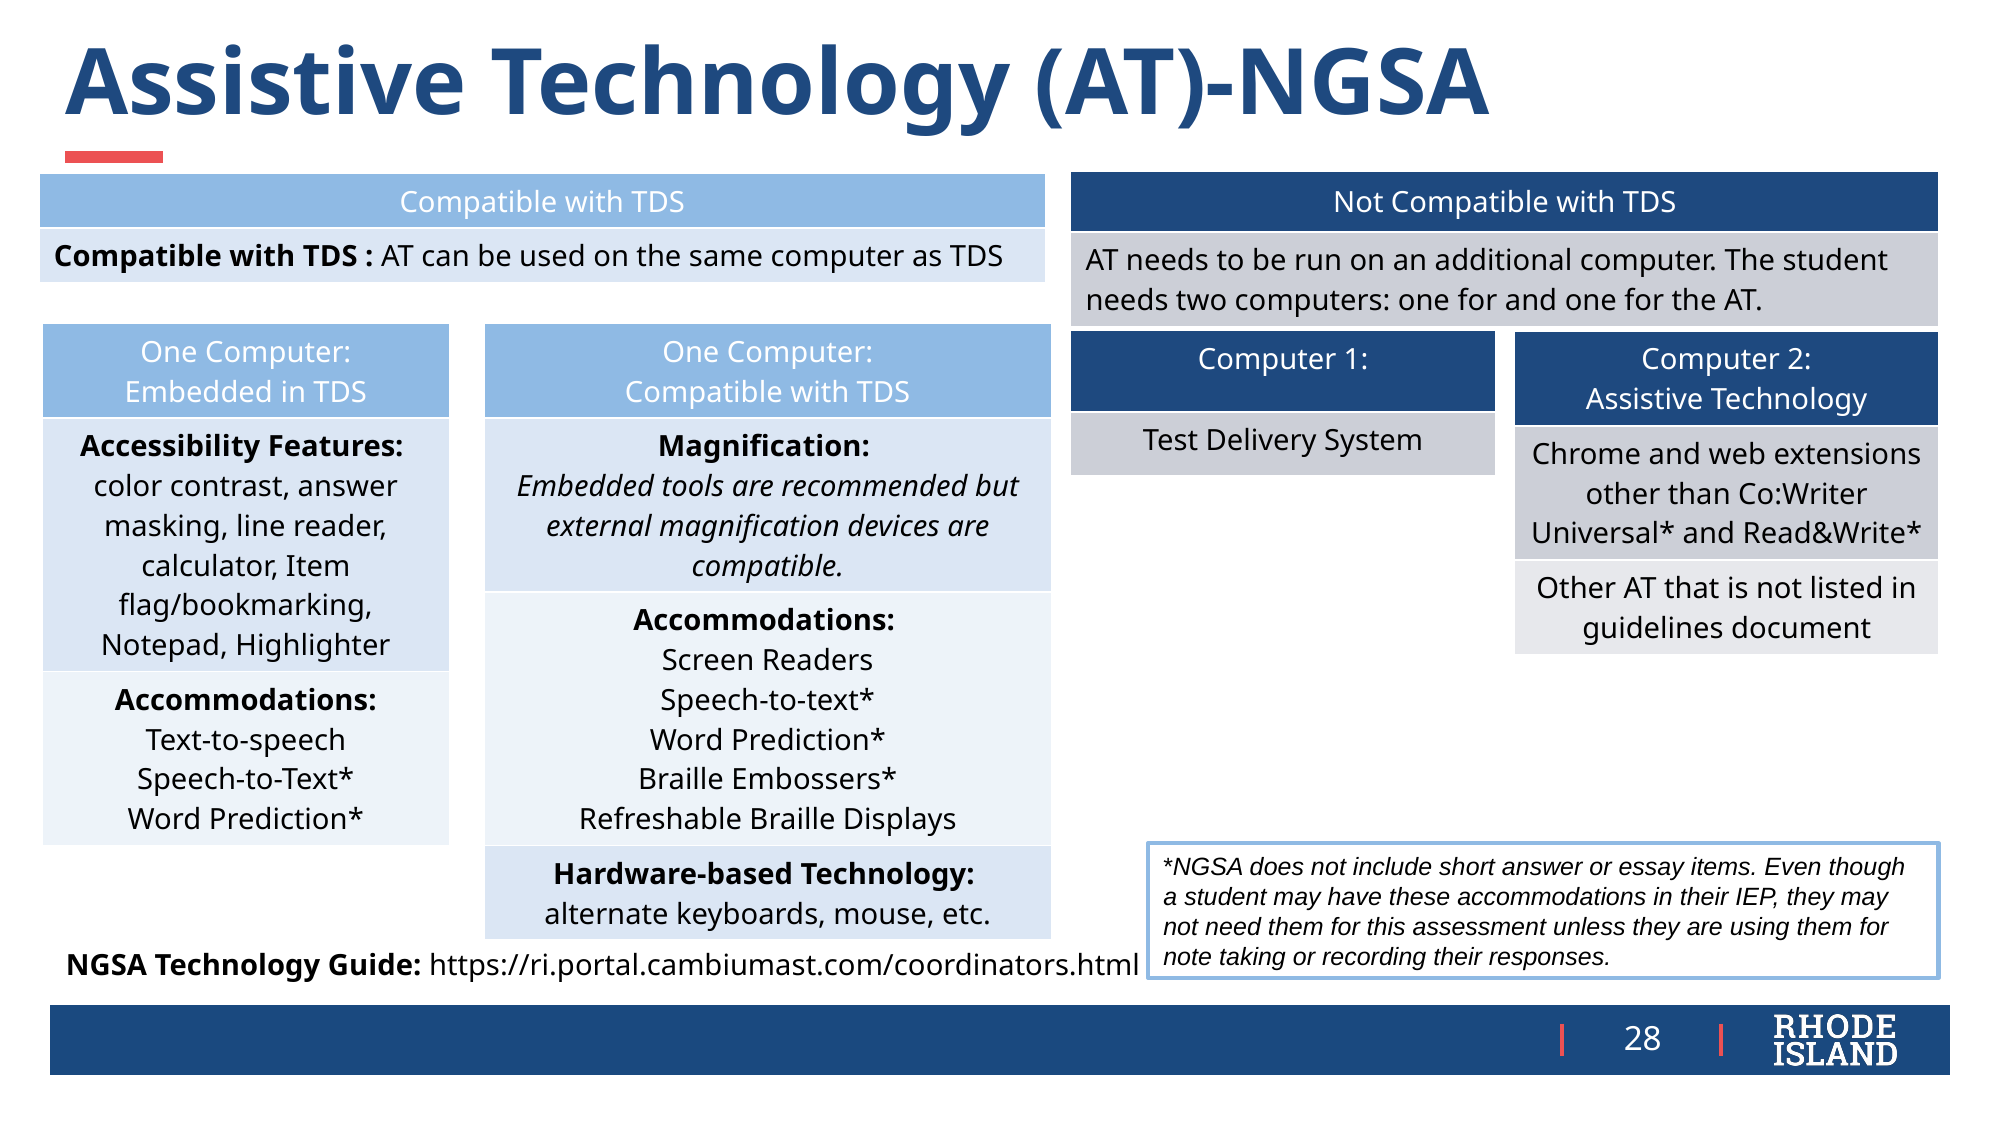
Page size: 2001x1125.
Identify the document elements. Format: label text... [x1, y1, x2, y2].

picture [1774, 1014, 1897, 1066]
table_cell Other AT that is not listed in guidelines document [1515, 561, 1938, 654]
table_cell Compatible with TDS : AT can be used on the same computer as TDS [40, 229, 1045, 282]
table_cell Accommodations: Screen Readers Speech-to-text* Word Prediction* Braille Embossers* Refreshable Braille Displays [485, 593, 1051, 845]
table_header One Computer: Embedded in TDS [43, 324, 449, 417]
table_header Computer 2: Assistive Technology [1515, 332, 1938, 425]
table_header One Computer: Compatible with TDS [485, 324, 1051, 417]
title Assistive Technology (AT)-NGSA [50, 28, 1950, 144]
table_cell Chrome and web extensions other than Co:Writer Universal* and Read&Write* [1515, 427, 1938, 559]
table_cell Magnification: Embedded tools are recommended but external magnification devices are compatible. [485, 419, 1051, 591]
table_header Not Compatible with TDS [1071, 172, 1938, 231]
slide_number 28 [1594, 1012, 1691, 1068]
table_cell Hardware-based Technology: alternate keyboards, mouse, etc. [485, 846, 1051, 938]
text_box NGSA Technology Guide: https://ri.portal.cambiumast.com/coordinators.html [50, 938, 1394, 989]
table_header Computer 1: [1071, 331, 1495, 411]
table_cell AT needs to be run on an additional computer. The student needs two computers: one for and one for the AT. [1071, 233, 1938, 326]
table_header Compatible with TDS [40, 174, 1045, 227]
table_cell Accommodations: Text-to-speech Speech-to-Text* Word Prediction* [43, 672, 449, 845]
table_cell Test Delivery System [1071, 413, 1495, 475]
table_cell Accessibility Features: color contrast, answer masking, line reader, calculator, Item flag/bookmarking, Notepad, Highlighter [43, 419, 449, 671]
text_box *NGSA does not include short answer or essay items. Even though a student may have these accommodations in their IEP, they may not need them for this assessment unless they are using them for note taking or recording their responses. [1146, 841, 1941, 980]
